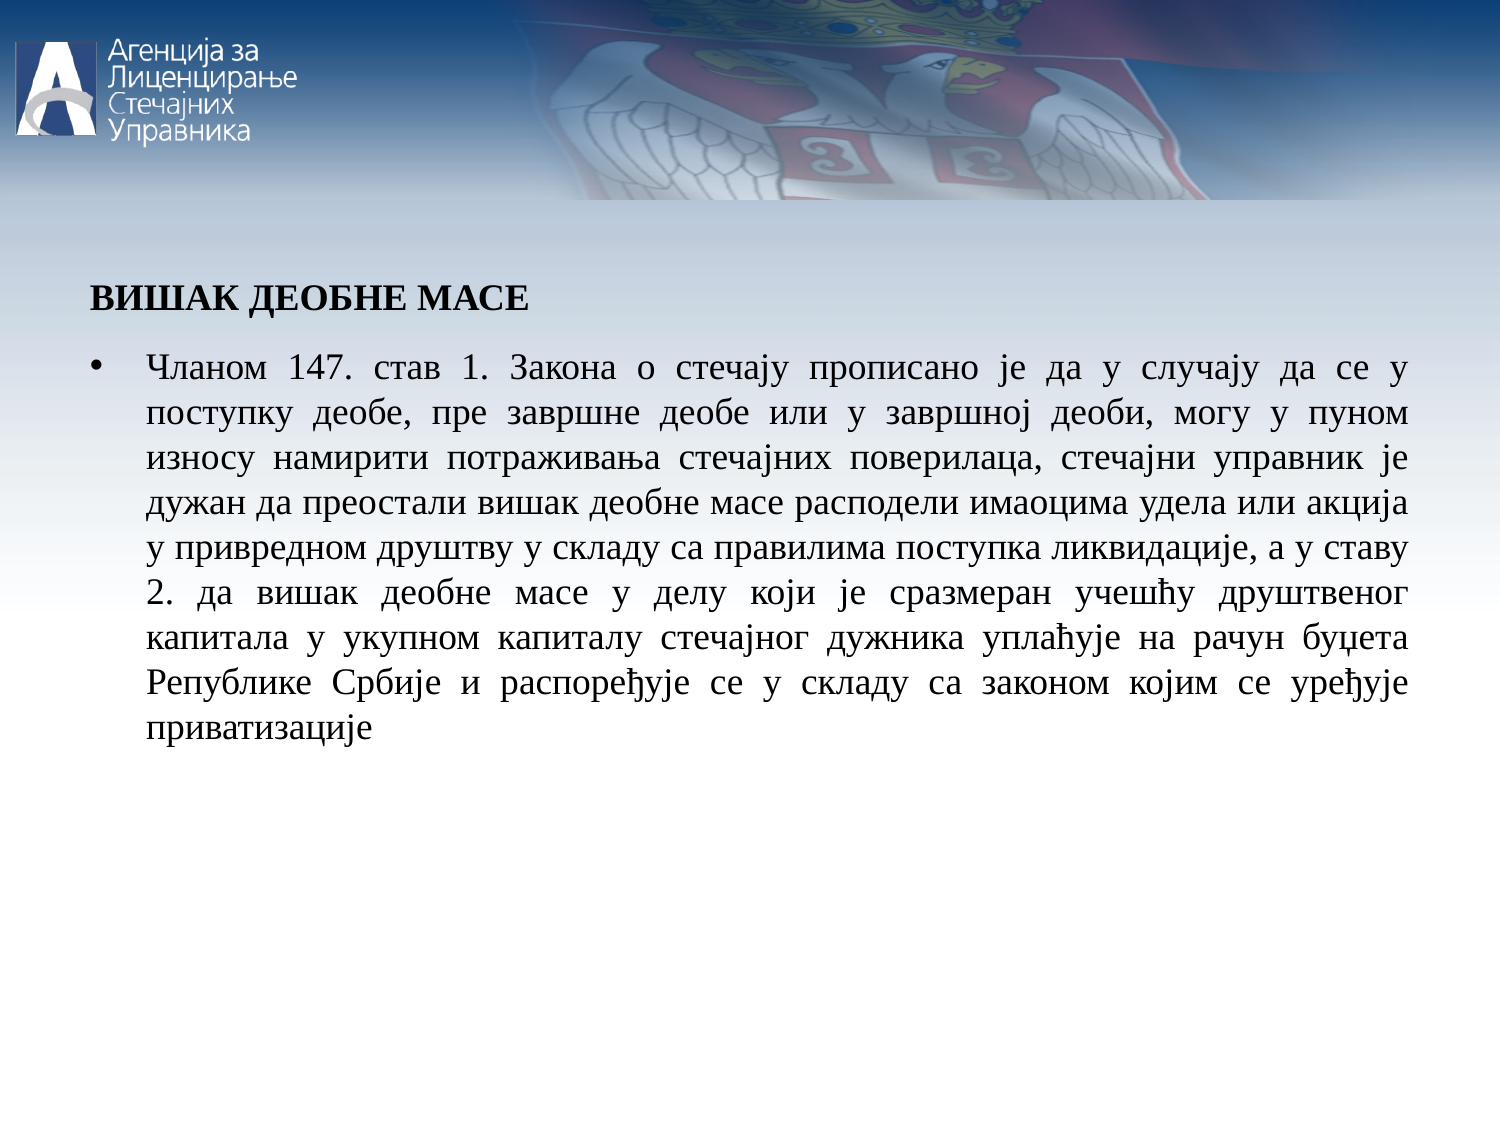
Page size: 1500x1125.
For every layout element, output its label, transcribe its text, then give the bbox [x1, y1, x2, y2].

picture [0, 0, 1500, 1113]
list ВИШАК ДЕОБНЕ МАСЕ Чланом 147. став 1. Закона о стечају прописано је да у случају да се у поступку деобе, пре завршне деобе или у завршној деоби, могу у пуном износу намирити потраживања стечајних поверилаца, стечајни управник је дужан да преостали вишак деобне масе расподели имаоцима удела или акција у привредном друштву у складу са правилима поступка ликвидације, а у ставу 2. да вишак деобне масе у делу који је сразмеран учешћу друштвеног капитала у укупном капиталу стечајног дужника уплаћује на рачун буџета Републике Србије и распоређује се у складу са законом којим се уређује приватизације [75, 262, 1425, 1005]
